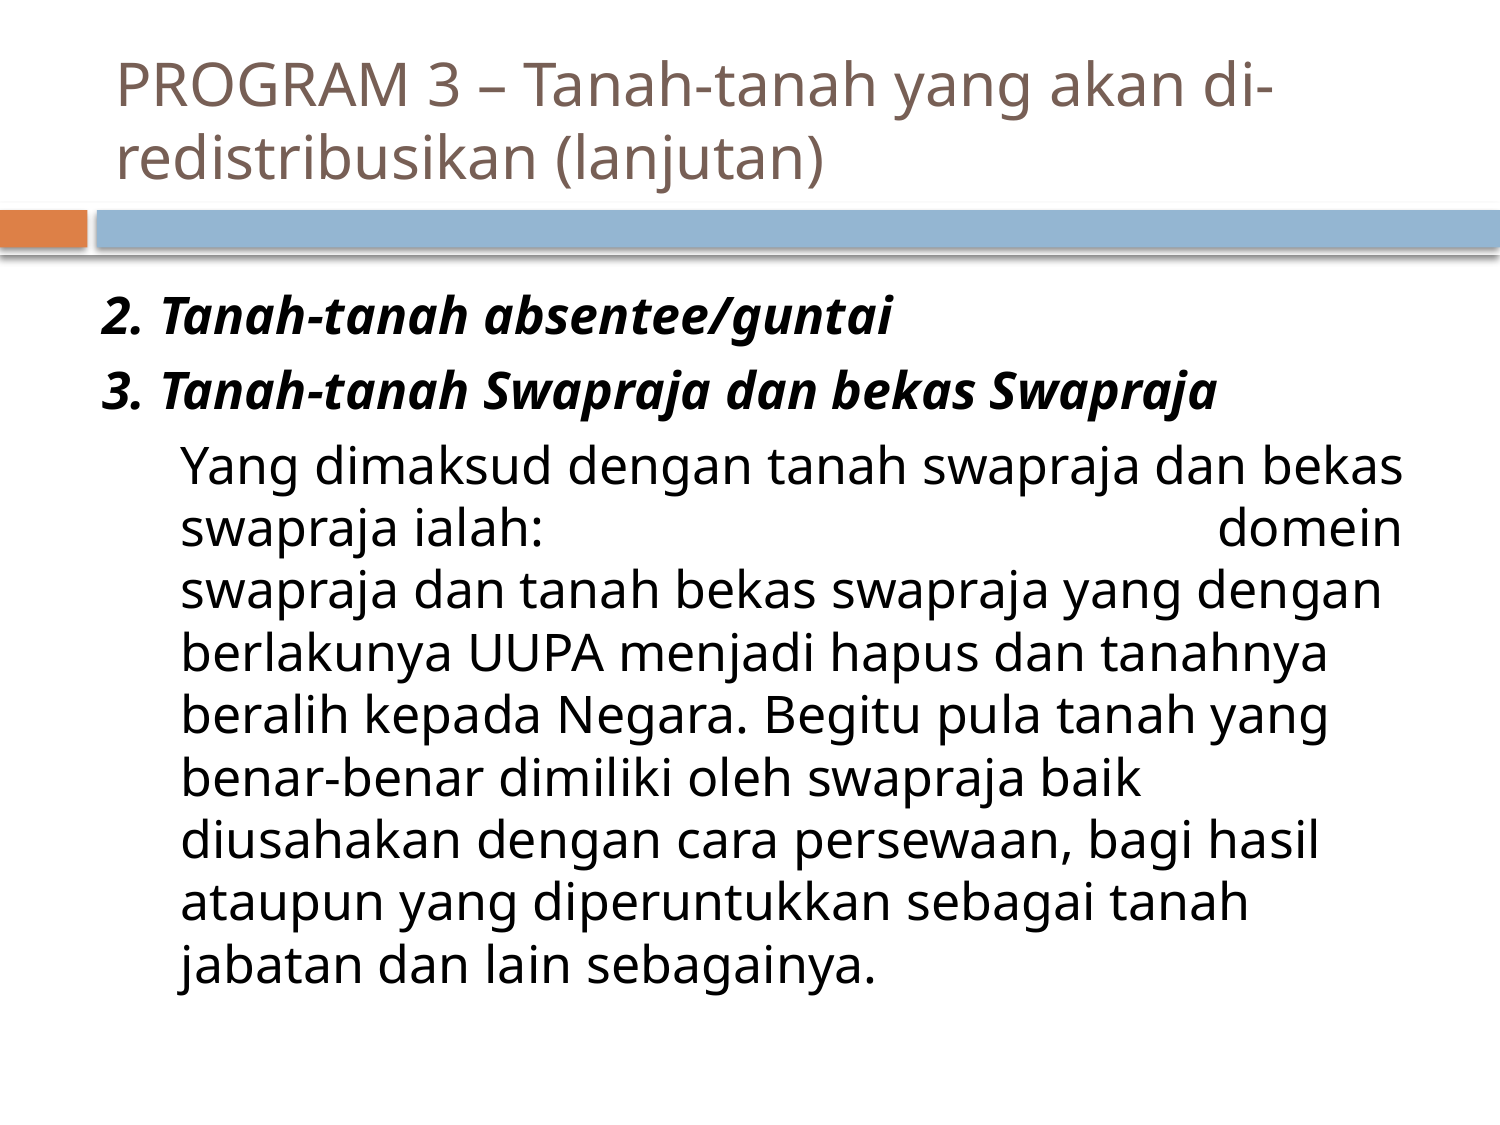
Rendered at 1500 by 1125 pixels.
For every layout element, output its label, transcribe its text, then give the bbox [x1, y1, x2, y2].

list 2. Tanah-tanah absentee/guntai 3. Tanah-tanah Swapraja dan bekas Swapraja Yang dimaksud dengan tanah swapraja dan bekas swapraja ialah: domein swapraja dan tanah bekas swapraja yang dengan berlakunya UUPA menjadi hapus dan tanahnya beralih kepada Negara. Begitu pula tanah yang benar-benar dimiliki oleh swapraja baik diusahakan dengan cara persewaan, bagi hasil ataupun yang diperuntukkan sebagai tanah jabatan dan lain sebagainya. [87, 275, 1438, 1088]
title PROGRAM 3 – Tanah-tanah yang akan di-redistribusikan (lanjutan) [100, 37, 1438, 200]
